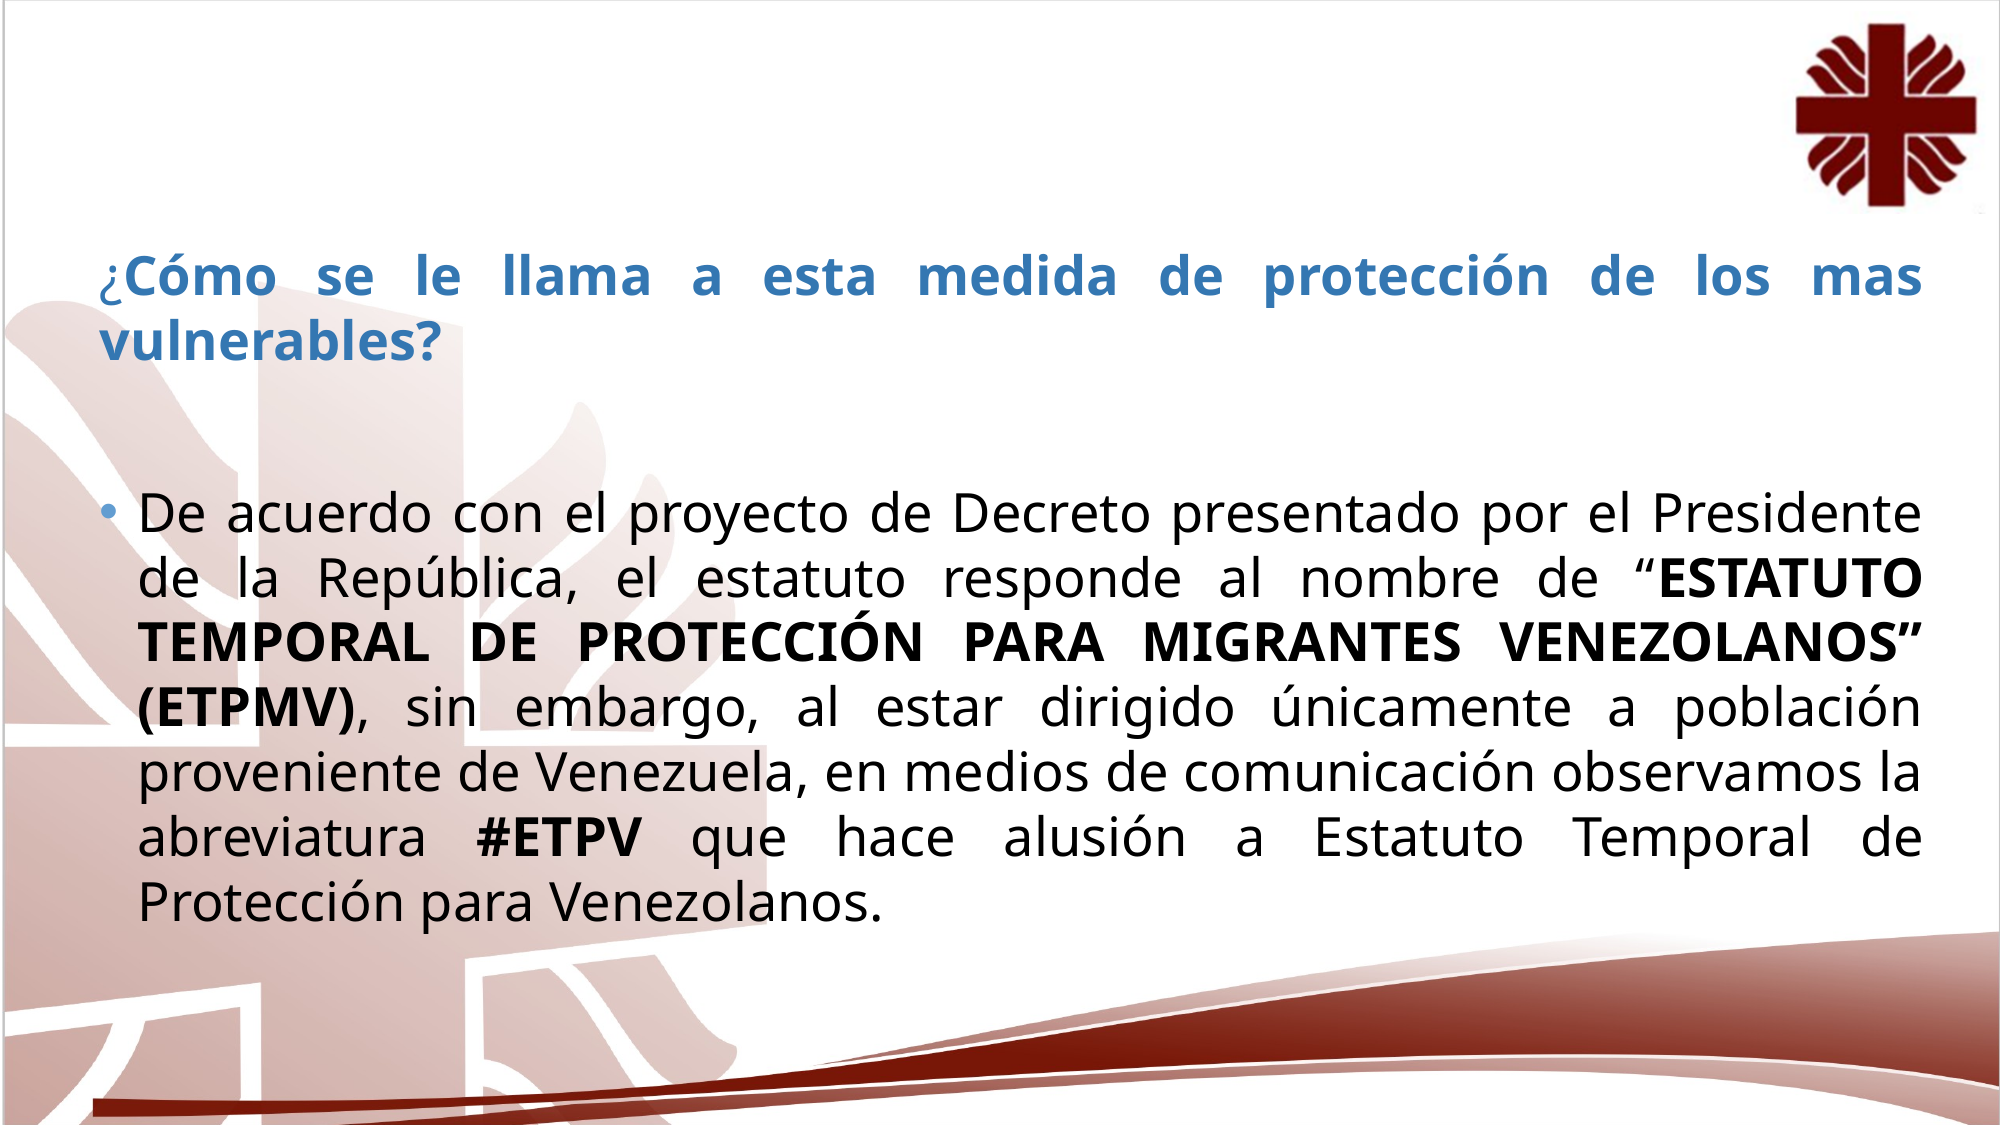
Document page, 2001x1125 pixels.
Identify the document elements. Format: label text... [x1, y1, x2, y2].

text_box ¿Cómo se le llama a esta medida de protección de los mas vulnerables? De acuerdo con el proyecto de Decreto presentado por el Presidente de la República, el estatuto responde al nombre de “ESTATUTO TEMPORAL DE PROTECCIÓN PARA MIGRANTES VENEZOLANOS” (ETPMV), sin embargo, al estar dirigido únicamente a población proveniente de Venezuela, en medios de comunicación observamos la abreviatura #ETPV que hace alusión a Estatuto Temporal de Protección para Venezolanos. [84, 233, 1940, 947]
picture [2, 0, 2000, 1125]
